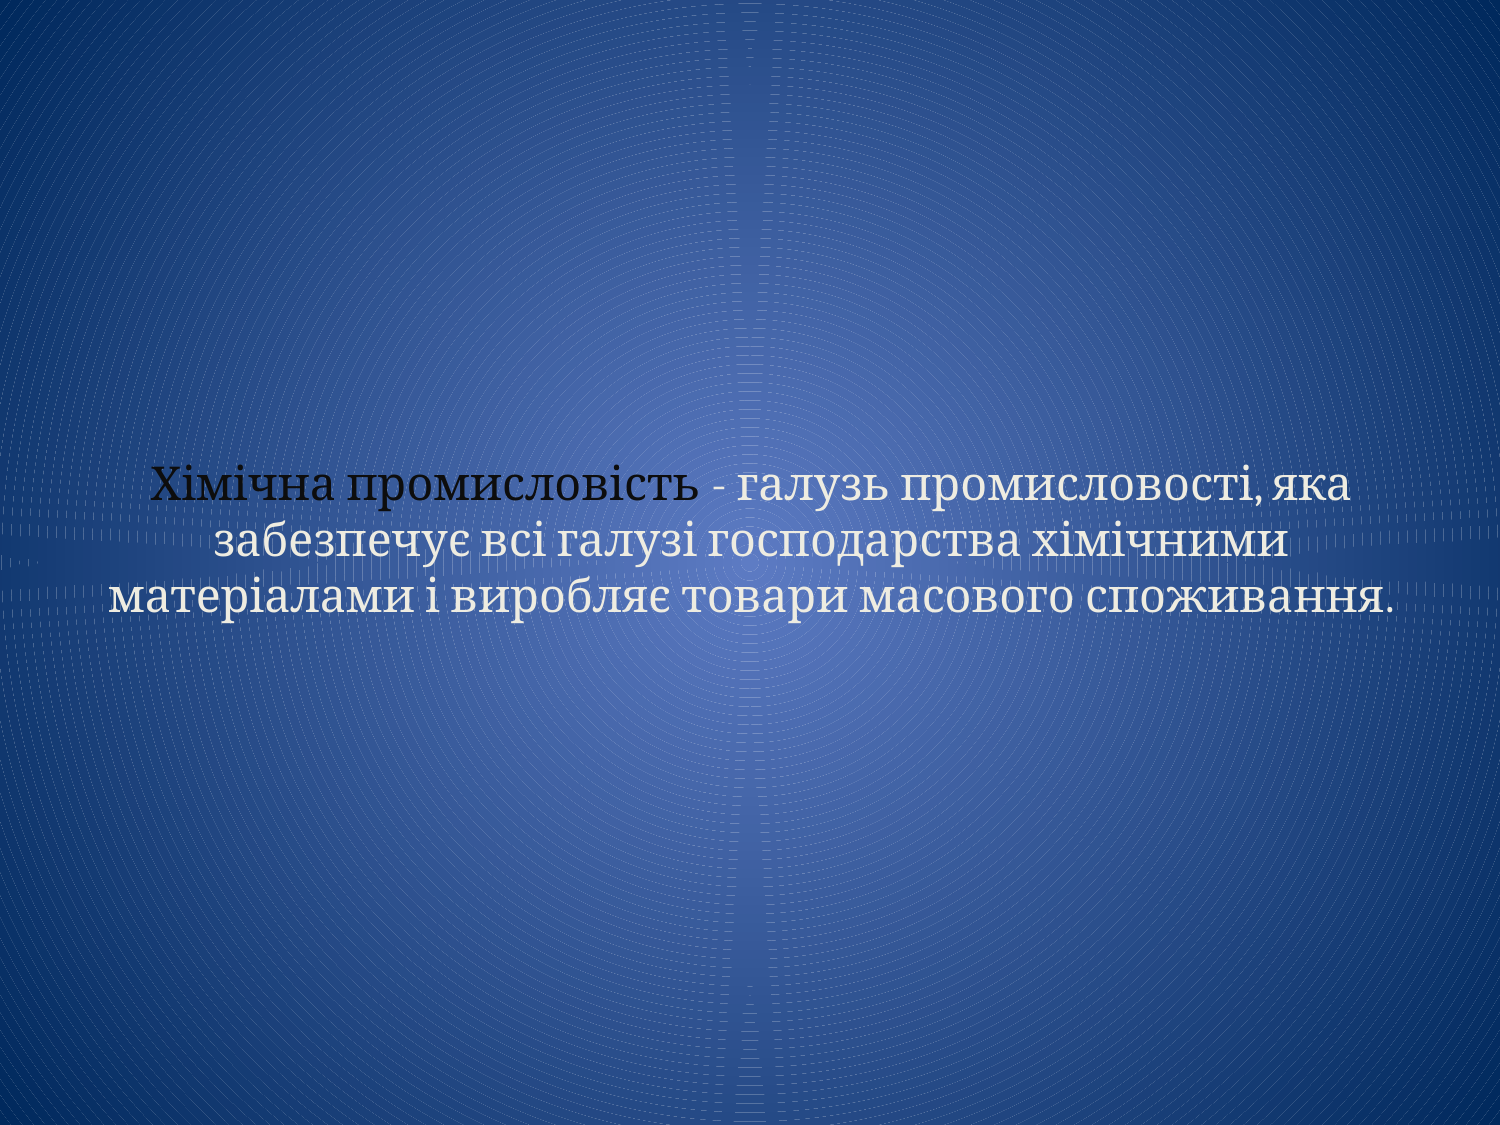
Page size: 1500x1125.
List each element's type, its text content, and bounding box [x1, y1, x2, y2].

title Хімічна промисловість - галузь промисловості, яка забезпечує всі галузі господарства хімічними матеріалами і виробляє товари масового споживання. [76, 444, 1427, 632]
